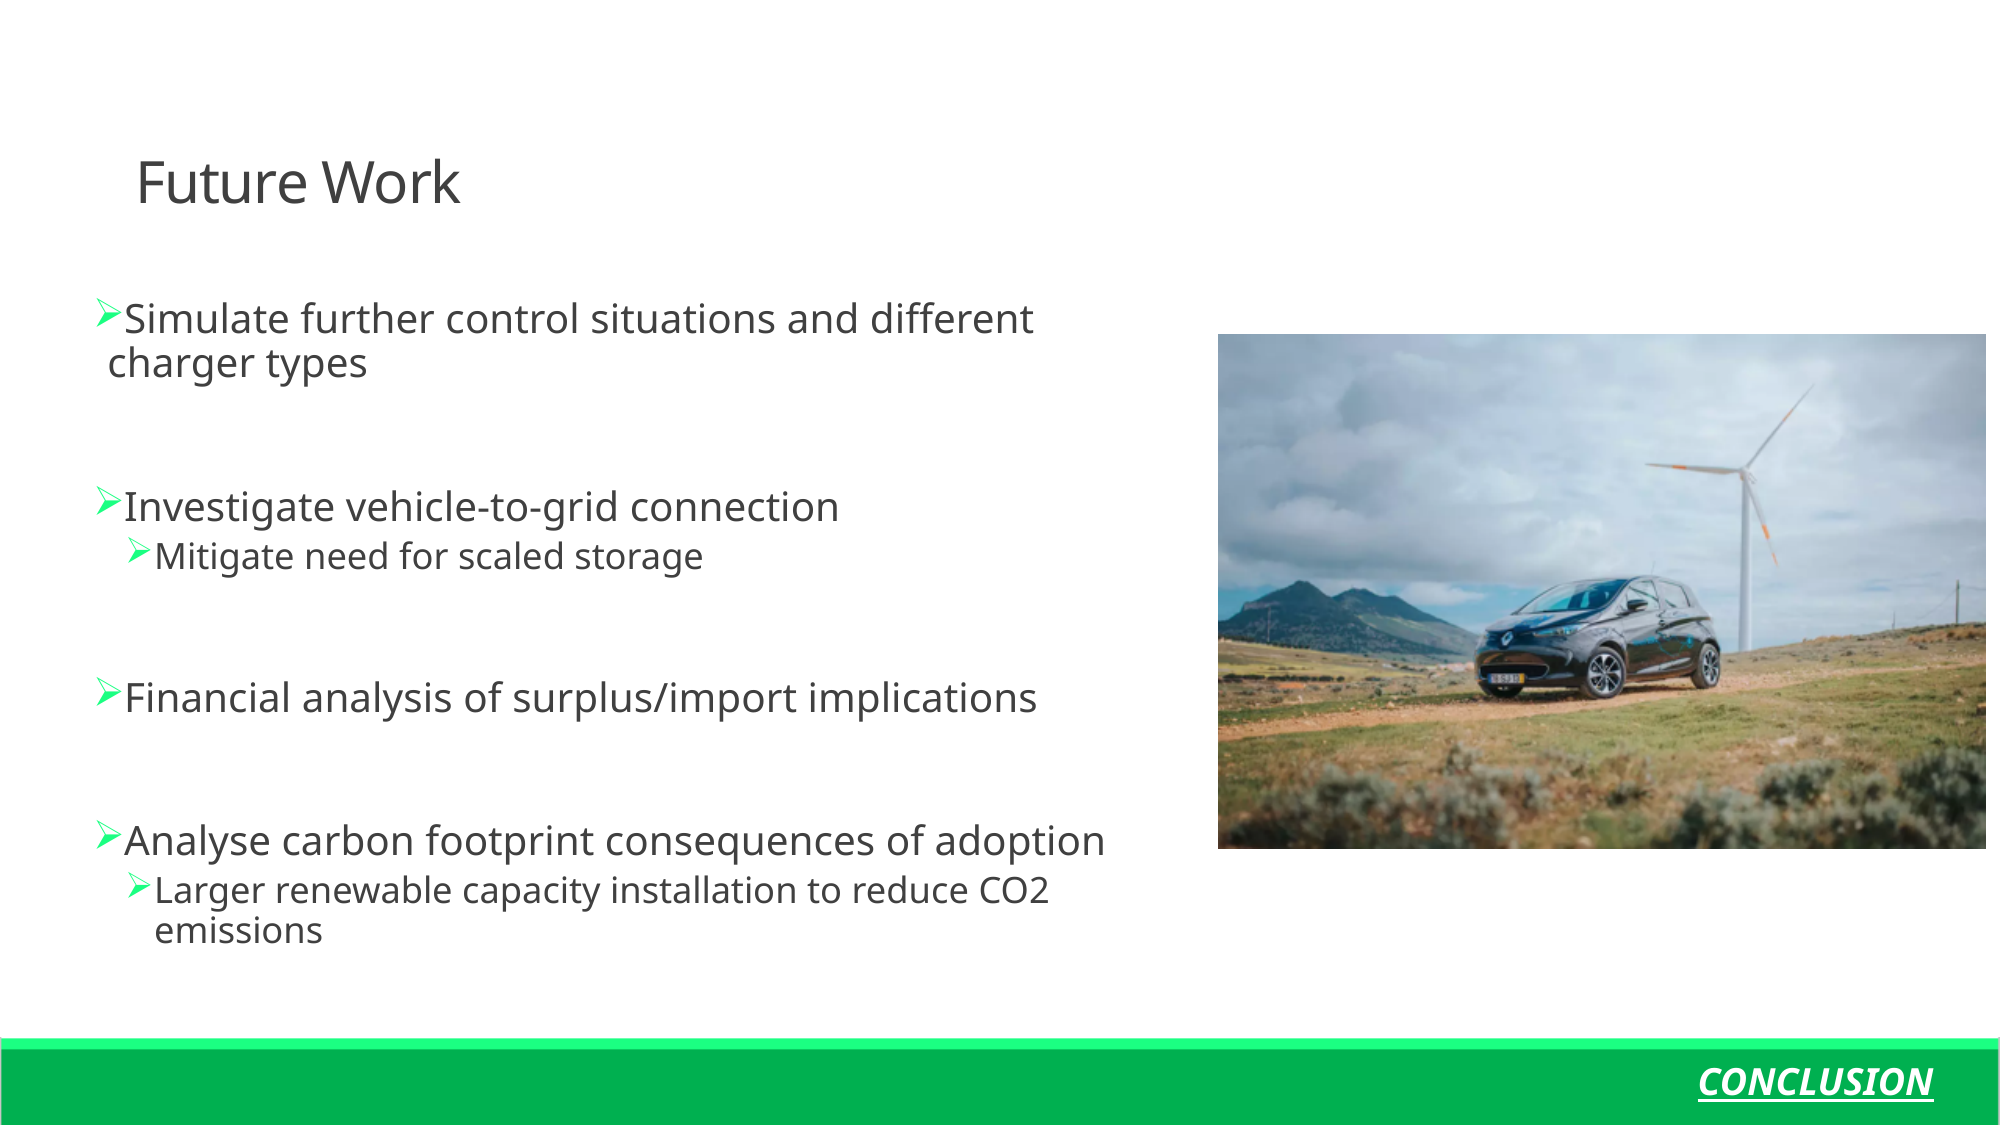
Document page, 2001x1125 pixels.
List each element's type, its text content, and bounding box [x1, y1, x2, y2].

picture [0, 1037, 2000, 1125]
list Simulate further control situations and different charger types Investigate vehicle-to-grid connection Mitigate need for scaled storage Financial analysis of surplus/import implications Analyse carbon footprint consequences of adoption Larger renewable capacity installation to reduce CO2 emissions [93, 291, 1192, 964]
picture [1218, 334, 1987, 850]
title Future Work [119, 110, 1770, 223]
text_box CONCLUSION [1682, 1050, 2000, 1111]
